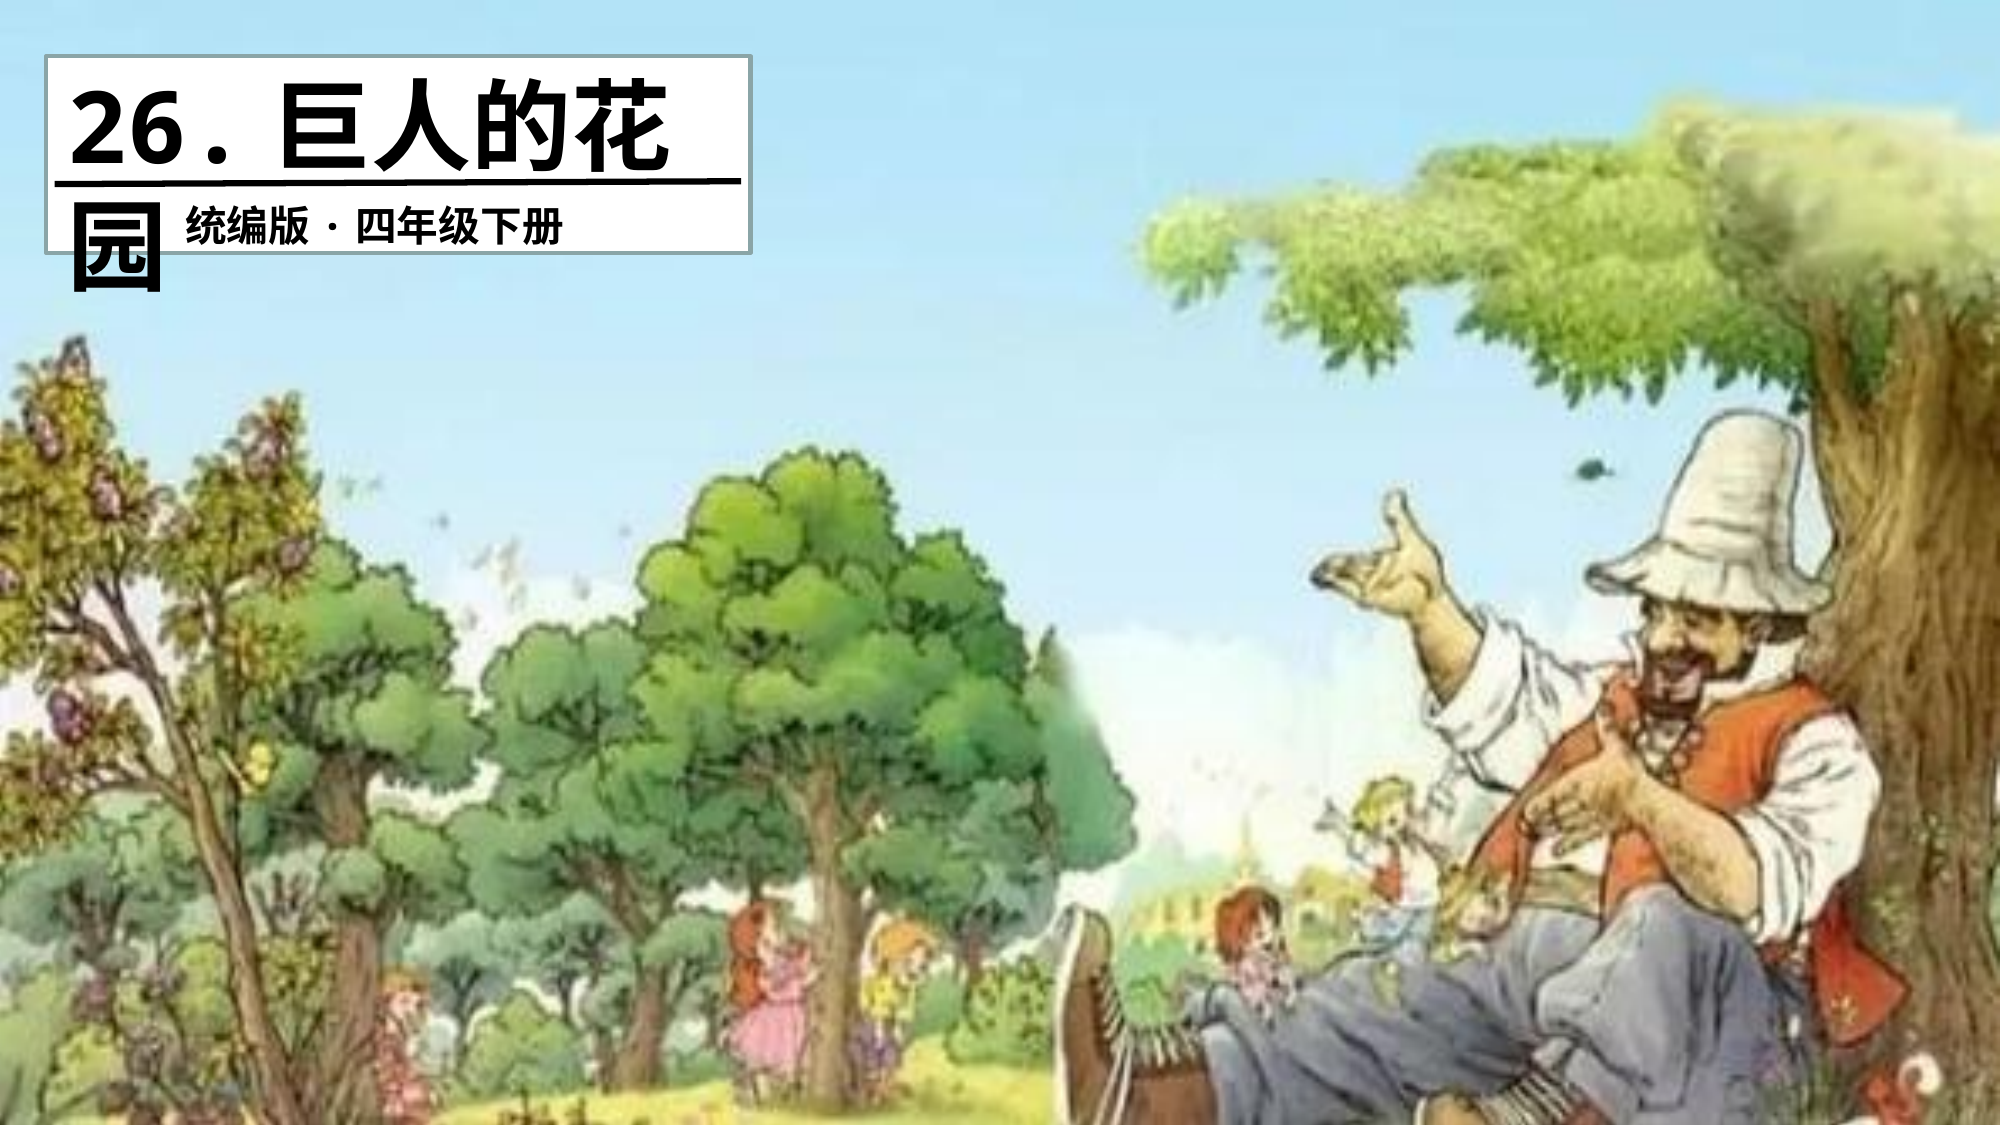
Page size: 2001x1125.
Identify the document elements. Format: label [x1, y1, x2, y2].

text_box [54, 180, 742, 185]
picture [0, 0, 2000, 1125]
